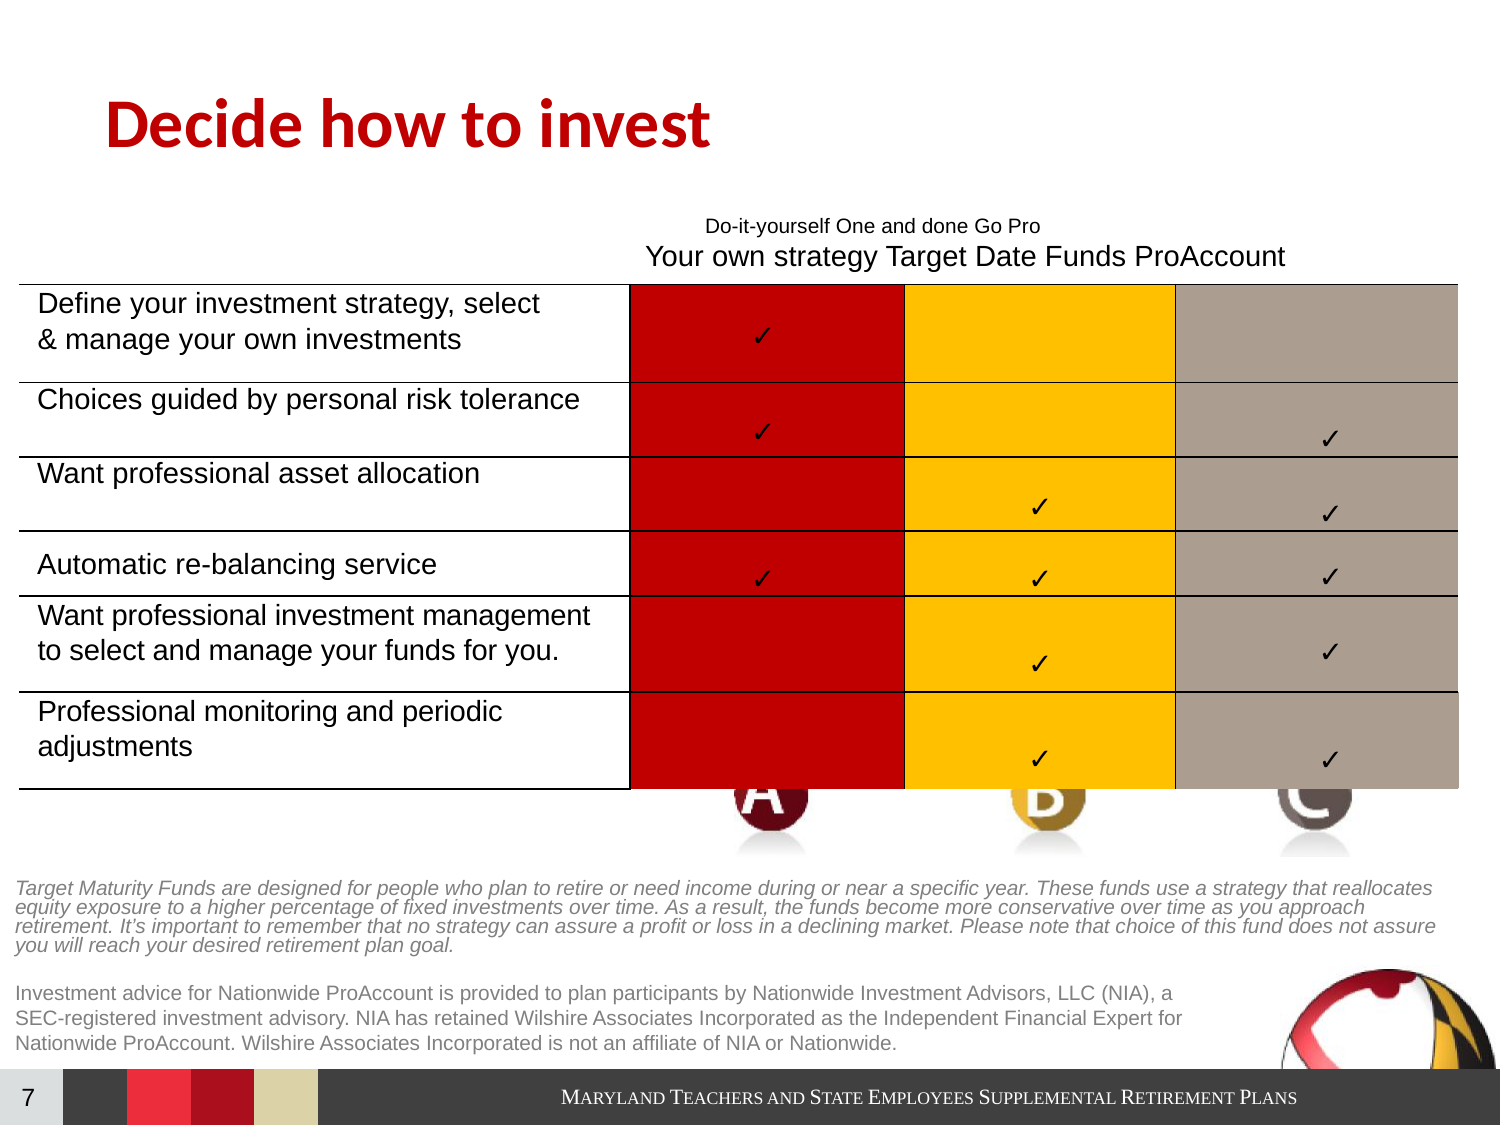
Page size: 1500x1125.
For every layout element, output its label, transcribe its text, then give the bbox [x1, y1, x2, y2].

table_cell ✓ [1176, 383, 1458, 456]
table_header [191, 1069, 254, 1125]
table_cell [631, 458, 904, 530]
picture [1280, 965, 1496, 1070]
table_cell Want professional investment management to select and manage your funds for you. [19, 597, 629, 691]
table_header [63, 1069, 127, 1125]
table_header [905, 285, 1175, 382]
table_cell ✓ [631, 383, 904, 456]
table_cell ✓ [1176, 532, 1458, 595]
list Do-it-yourself One and done Go Pro Your own strategy Target Date Funds ProAccount [0, 210, 1500, 285]
table_cell ✓ [631, 532, 904, 595]
table_cell Professional monitoring and periodic adjustments [19, 693, 629, 788]
table_header [254, 1069, 318, 1125]
table_header [127, 1069, 191, 1125]
table_header ✓ [631, 285, 904, 382]
table_cell Automatic re-balancing service [19, 532, 629, 595]
table_cell [905, 383, 1175, 456]
table_cell Want professional asset allocation [19, 458, 629, 530]
table_cell ✓ [1176, 458, 1458, 530]
table_header [1176, 285, 1458, 382]
table_cell ✓ [1176, 597, 1458, 691]
table_header Define your investment strategy, select & manage your own investments [19, 285, 629, 382]
table_cell ✓ [905, 532, 1175, 595]
picture [734, 692, 1459, 857]
table_cell [631, 597, 904, 691]
table_header Investment advice for Nationwide ProAccount is provided to plan participants by Nationwide Investment Advisors, LLC (NIA), a SEC-registered investment advisory. NIA has retained Wilshire Associates Incorporated as the Independent Financial Expert for Nationwide ProAccount. Wilshire Associates Incorporated is not an affiliate of NIA or Nationwide. [0, 965, 1280, 1069]
table_header 7 [0, 1069, 63, 1125]
table_cell Choices guided by personal risk tolerance [19, 383, 629, 456]
list Target Maturity Funds are designed for people who plan to retire or need income during or near a specific year. These funds use a strategy that reallocates equity exposure to a higher percentage of fixed investments over time. As a result, the funds become more conservative over time as you approach retirement. It’s important to remember that no strategy can assure a profit or loss in a declining market. Please note that choice of this fund does not assure you will reach your desired retirement plan goal. [0, 877, 1500, 965]
table_cell [631, 693, 734, 789]
table_header MARYLAND TEACHERS AND STATE EMPLOYEES SUPPLEMENTAL RETIREMENT PLANS [318, 1069, 1500, 1125]
table_cell ✓ [905, 597, 1175, 691]
table_header [1496, 965, 1500, 1069]
list Decide how to invest [0, 75, 1500, 210]
table_cell ✓ [905, 458, 1175, 530]
